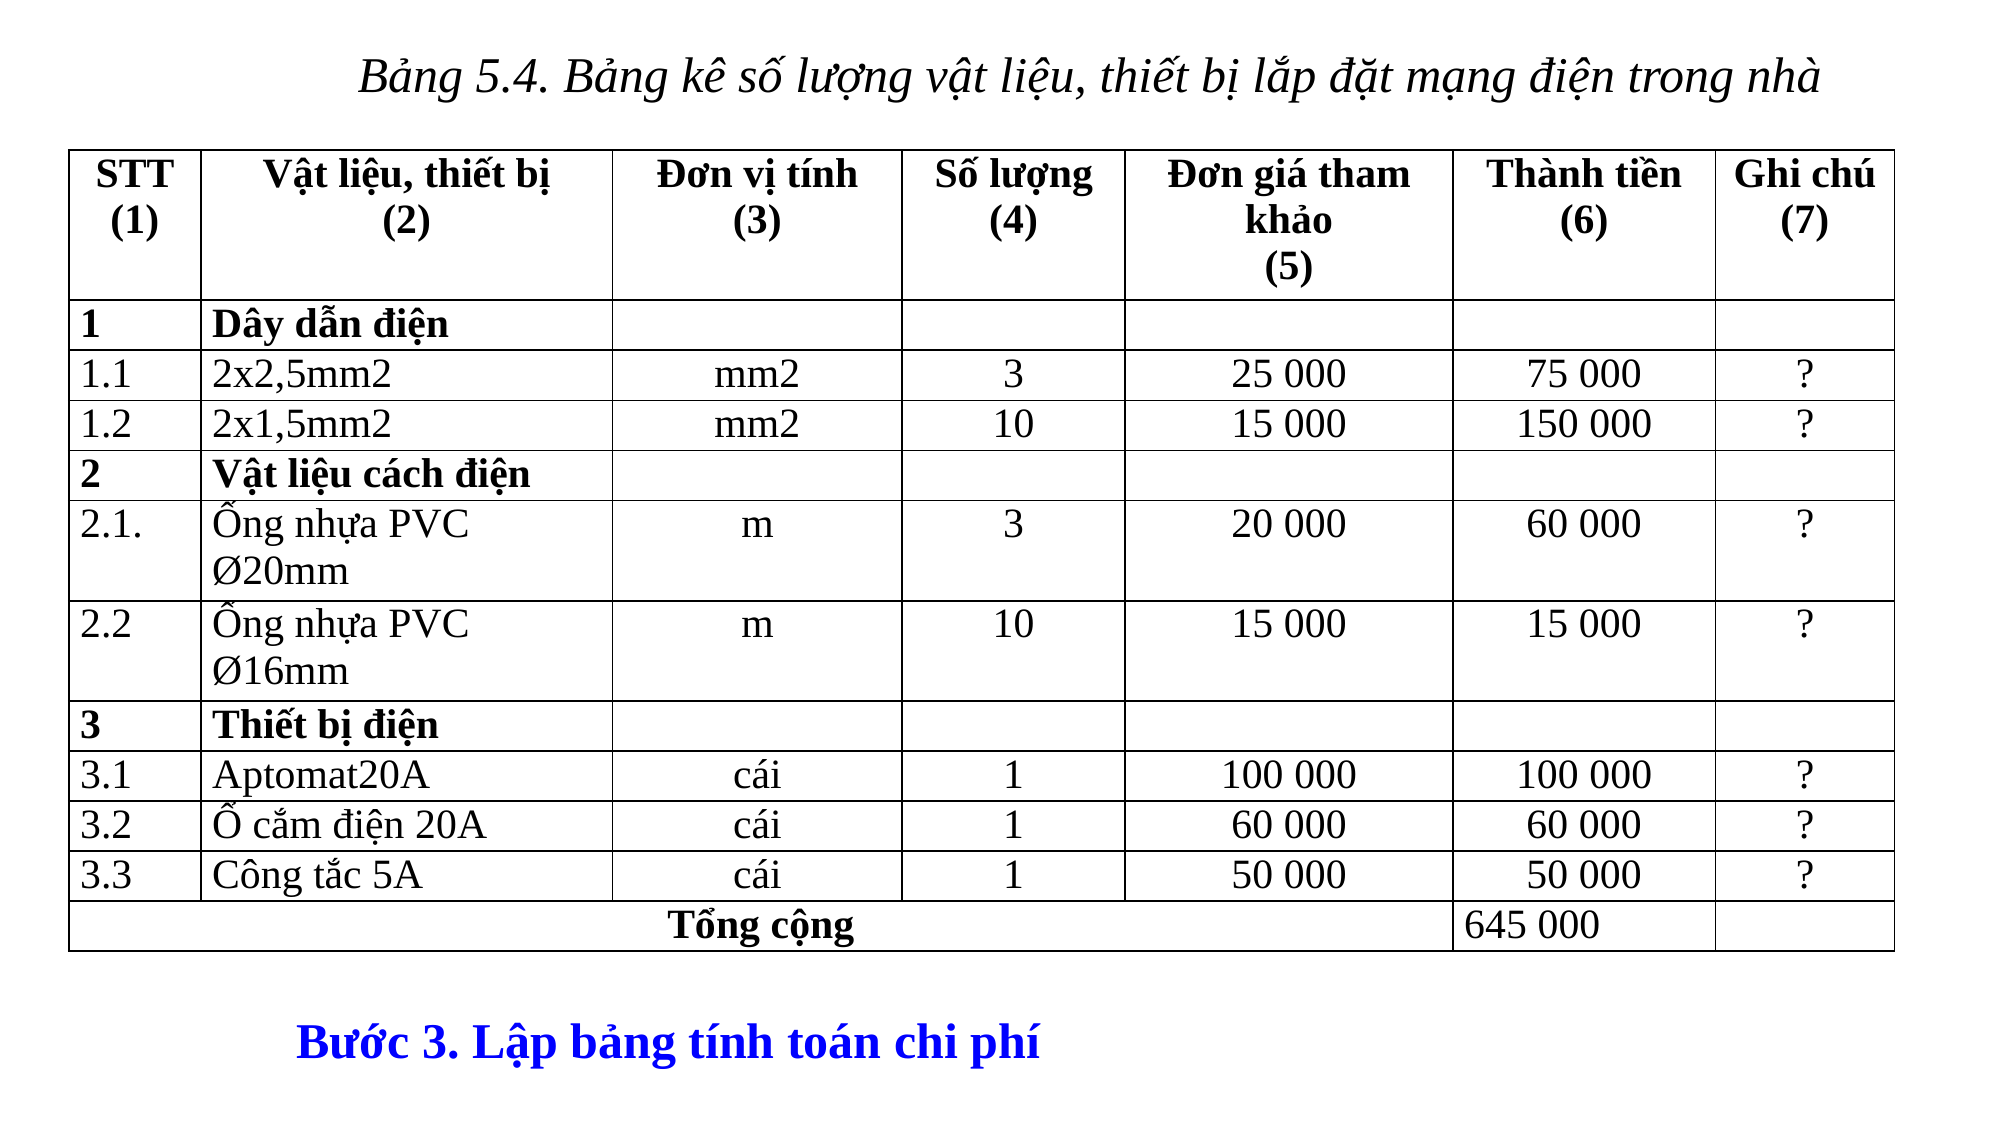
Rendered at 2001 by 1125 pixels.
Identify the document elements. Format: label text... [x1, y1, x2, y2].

table_cell 3.3 [70, 852, 200, 900]
table_cell [613, 702, 901, 750]
table_cell ? [1716, 802, 1894, 850]
table_cell 60 000 [1454, 802, 1715, 850]
table_cell 15 000 [1454, 602, 1715, 700]
table_cell 60 000 [1454, 501, 1715, 600]
table_header STT (1) [70, 151, 200, 299]
table_cell 3 [903, 501, 1124, 600]
table_cell 50 000 [1126, 852, 1452, 900]
table_cell cái [613, 802, 901, 850]
table_cell 2.1. [70, 501, 200, 600]
table_cell 20 000 [1126, 501, 1452, 600]
table_header Ghi chú (7) [1716, 151, 1894, 299]
table_cell Ống nhựa PVC Ø20mm [202, 501, 612, 600]
table_cell 3.2 [70, 802, 200, 850]
table_cell 10 [903, 401, 1124, 450]
table_cell [1716, 451, 1894, 500]
table_cell 3 [903, 351, 1124, 400]
table_cell cái [613, 852, 901, 900]
table_cell 100 000 [1454, 752, 1715, 800]
table_header Vật liệu, thiết bị (2) [202, 151, 612, 299]
table_cell m [613, 501, 901, 600]
table_cell 1.2 [70, 401, 200, 450]
table_cell [1454, 301, 1715, 349]
table_cell Aptomat20A [202, 752, 612, 800]
table_header Thành tiền (6) [1454, 151, 1715, 299]
table_cell 150 000 [1454, 401, 1715, 450]
table_cell 2.2 [70, 602, 200, 700]
table_cell 75 000 [1454, 351, 1715, 400]
table_cell [1716, 702, 1894, 750]
table_cell [1454, 702, 1715, 750]
text_box Bảng 5.4. Bảng kê số lượng vật liệu, thiết bị lắp đặt mạng điện trong nhà [342, 34, 1946, 110]
table_cell ? [1716, 501, 1894, 600]
table_cell [1716, 301, 1894, 349]
text_box Bước 3. Lập bảng tính toán chi phí [281, 1000, 1089, 1076]
table_cell [903, 301, 1124, 349]
table_cell [1126, 451, 1452, 500]
table_cell [1454, 451, 1715, 500]
table_header Đơn giá tham khảo (5) [1126, 151, 1452, 299]
table_cell 3 [70, 702, 200, 750]
table_cell [903, 451, 1124, 500]
table_cell ? [1716, 401, 1894, 450]
table_cell ? [1716, 752, 1894, 800]
table_cell ? [1716, 602, 1894, 700]
table_cell 3.1 [70, 752, 200, 800]
table_cell [1126, 301, 1452, 349]
table_cell Ống nhựa PVC Ø16mm [202, 602, 612, 700]
table_cell 1.1 [70, 351, 200, 400]
table_cell ? [1716, 351, 1894, 400]
table_cell m [613, 602, 901, 700]
table_cell 2x1,5mm2 [202, 401, 612, 450]
table_cell [1126, 702, 1452, 750]
table_header Số lượng (4) [903, 151, 1124, 299]
table_cell 50 000 [1454, 852, 1715, 900]
table_cell Vật liệu cách điện [202, 451, 612, 500]
table_cell [613, 451, 901, 500]
table_cell 100 000 [1126, 752, 1452, 800]
table_header Đơn vị tính (3) [613, 151, 901, 299]
table_cell cái [613, 752, 901, 800]
table_cell [1716, 902, 1894, 950]
table_cell Ổ cắm điện 20A [202, 802, 612, 850]
table_cell [613, 301, 901, 349]
table_cell [903, 702, 1124, 750]
table_cell Tổng cộng [70, 902, 1452, 950]
table_cell 15 000 [1126, 401, 1452, 450]
table_cell 645 000 [1454, 902, 1715, 950]
table_cell 1 [70, 301, 200, 349]
table_cell mm2 [613, 401, 901, 450]
table_cell 1 [903, 802, 1124, 850]
table_cell 2x2,5mm2 [202, 351, 612, 400]
table_cell ? [1716, 852, 1894, 900]
table_cell mm2 [613, 351, 901, 400]
table_cell Thiết bị điện [202, 702, 612, 750]
table_cell 2 [70, 451, 200, 500]
table_cell 15 000 [1126, 602, 1452, 700]
table_cell 10 [903, 602, 1124, 700]
table_cell 60 000 [1126, 802, 1452, 850]
table_cell Dây dẫn điện [202, 301, 612, 349]
table_cell Công tắc 5A [202, 852, 612, 900]
table_cell 1 [903, 852, 1124, 900]
table_cell 1 [903, 752, 1124, 800]
table_cell 25 000 [1126, 351, 1452, 400]
